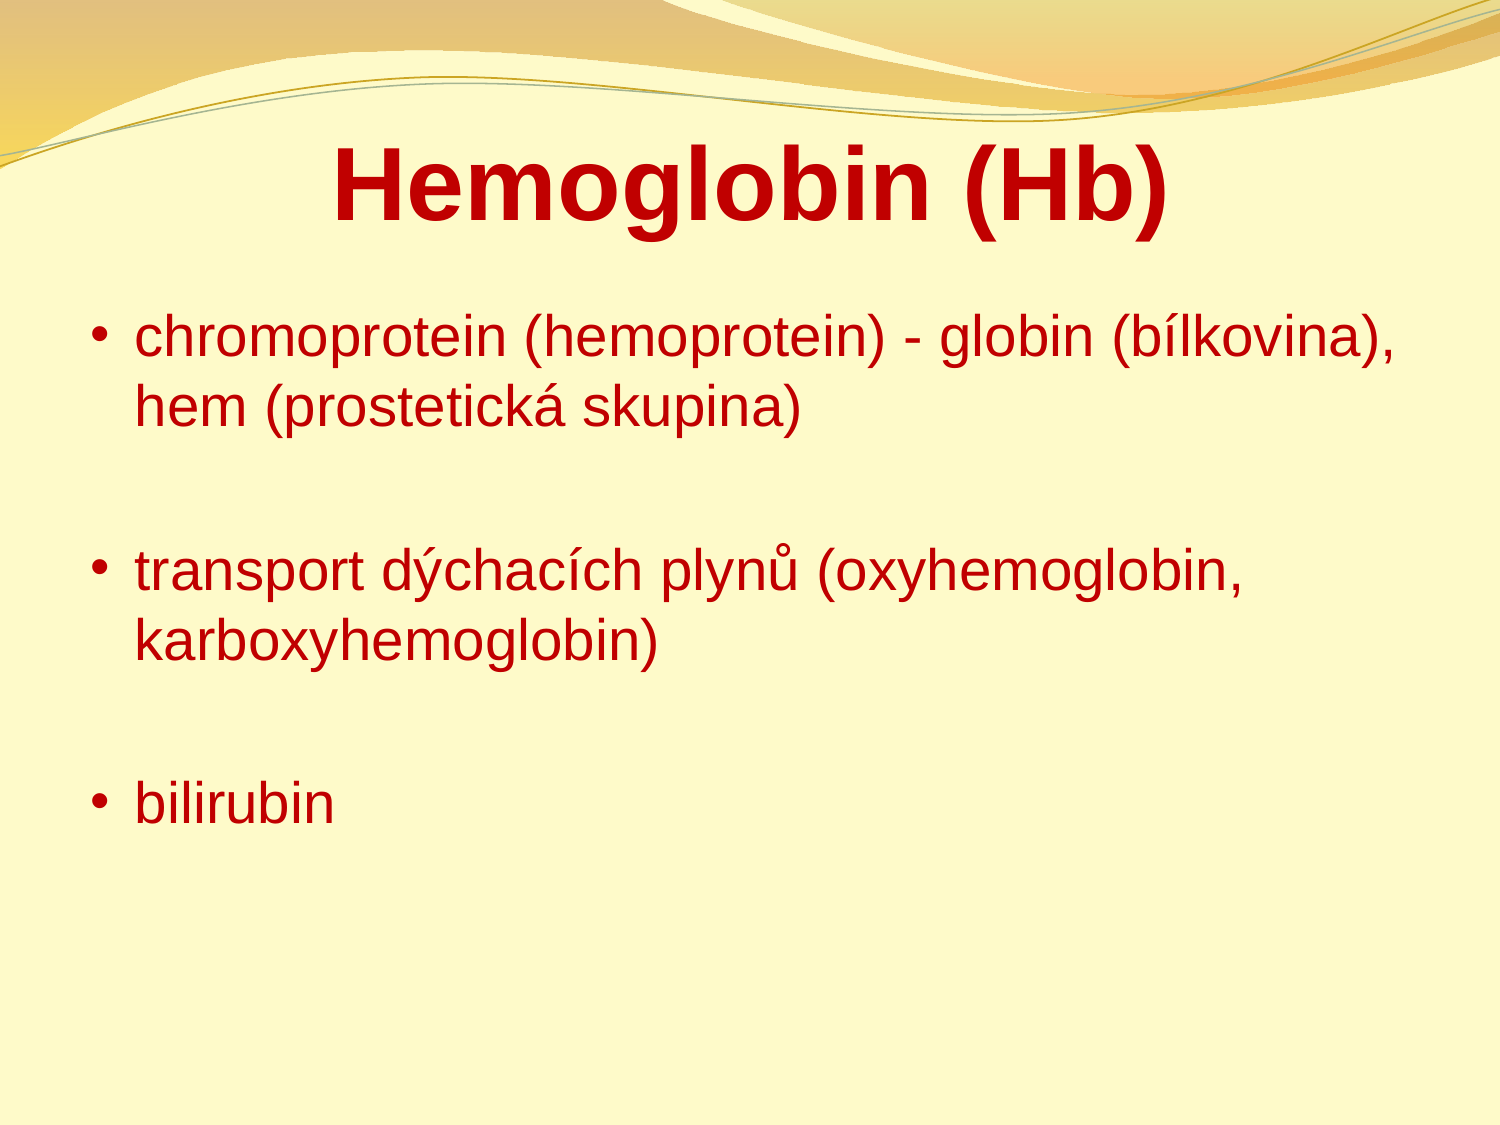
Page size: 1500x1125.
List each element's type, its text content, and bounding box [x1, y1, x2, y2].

title Hemoglobin (Hb) [76, 89, 1427, 242]
list chromoprotein (hemoprotein) - globin (bílkovina), hem (prostetická skupina) transport dýchacích plynů (oxyhemoglobin, karboxyhemoglobin) bilirubin [74, 290, 1426, 1038]
